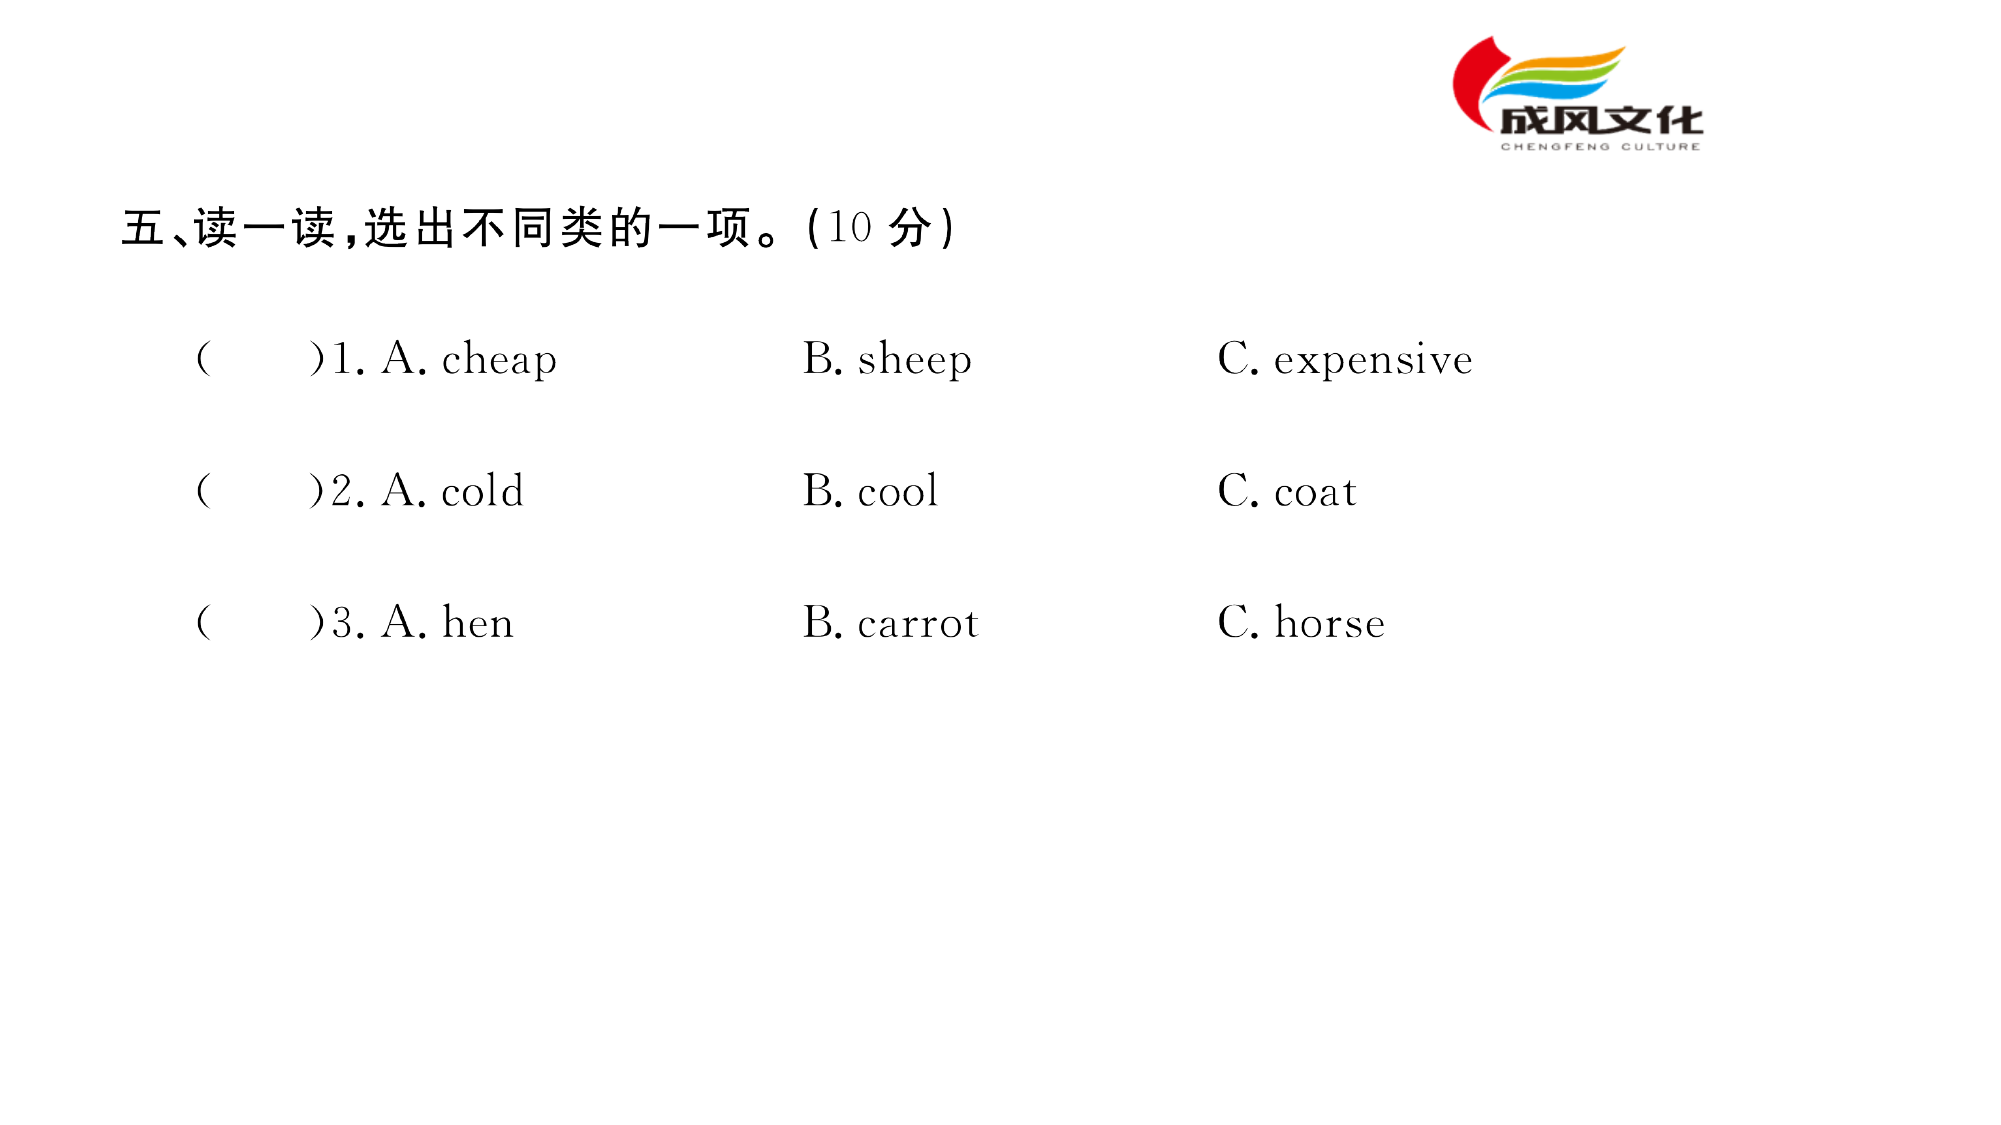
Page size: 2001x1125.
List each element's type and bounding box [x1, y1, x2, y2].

picture [118, 30, 2000, 698]
